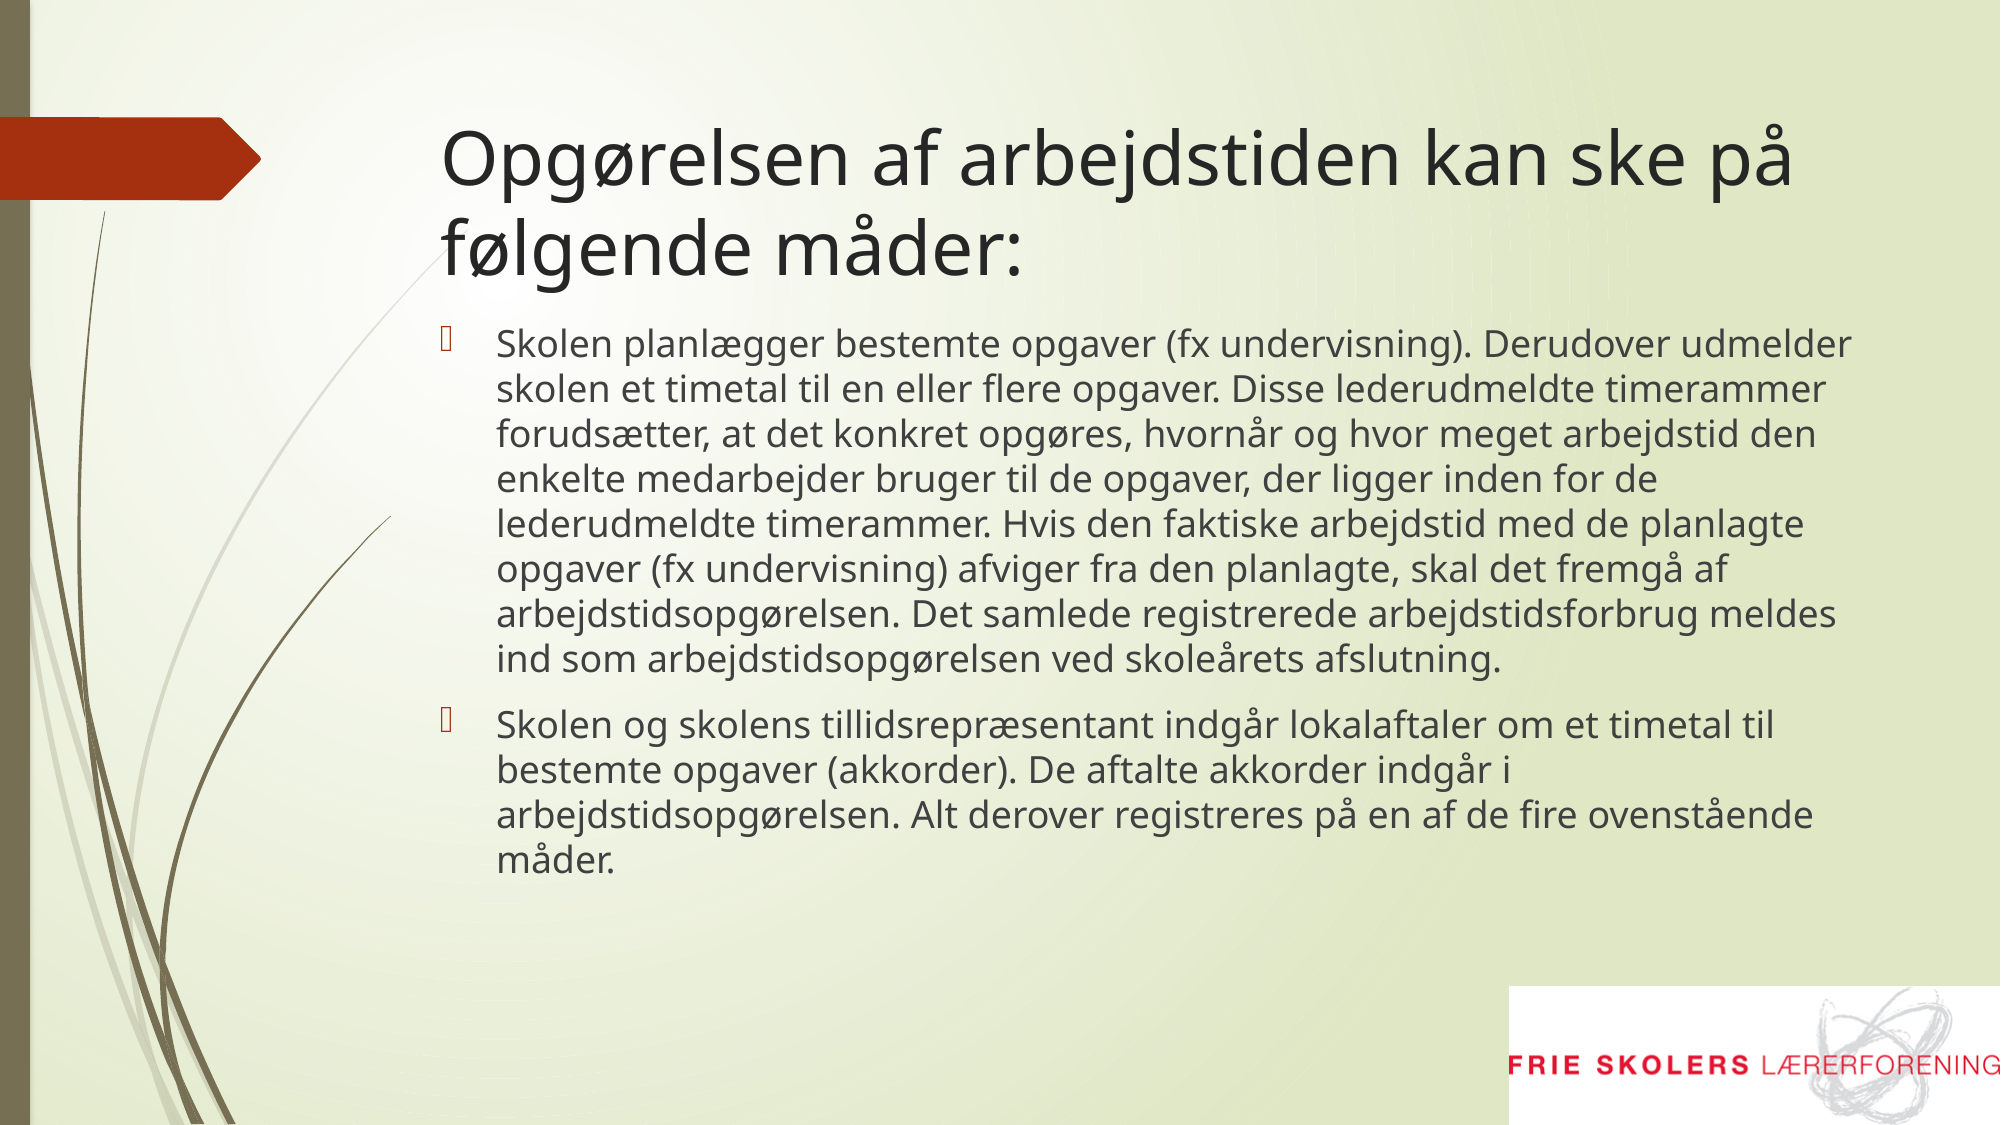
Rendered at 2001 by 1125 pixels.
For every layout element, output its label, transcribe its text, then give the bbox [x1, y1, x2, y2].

title Opgørelsen af arbejdstiden kan ske på følgende måder: [425, 102, 1888, 312]
list Skolen planlægger bestemte opgaver (fx undervisning). Derudover udmelder skolen et timetal til en eller flere opgaver. Disse lederudmeldte timerammer forudsætter, at det konkret opgøres, hvornår og hvor meget arbejdstid den enkelte medarbejder bruger til de opgaver, der ligger inden for de lederudmeldte timerammer. Hvis den faktiske arbejdstid med de planlagte opgaver (fx undervisning) afviger fra den planlagte, skal det fremgå af arbejdstidsopgørelsen. Det samlede registrerede arbejdstidsforbrug meldes ind som arbejdstidsopgørelsen ved skoleårets afslutning. Skolen og skolens tillidsrepræsentant indgår lokalaftaler om et timetal til bestemte opgaver (akkorder). De aftalte akkorder indgår i arbejdstidsopgørelsen. Alt derover registreres på en af de fire ovenstående måder. [424, 312, 1888, 933]
picture [1509, 986, 2000, 1125]
